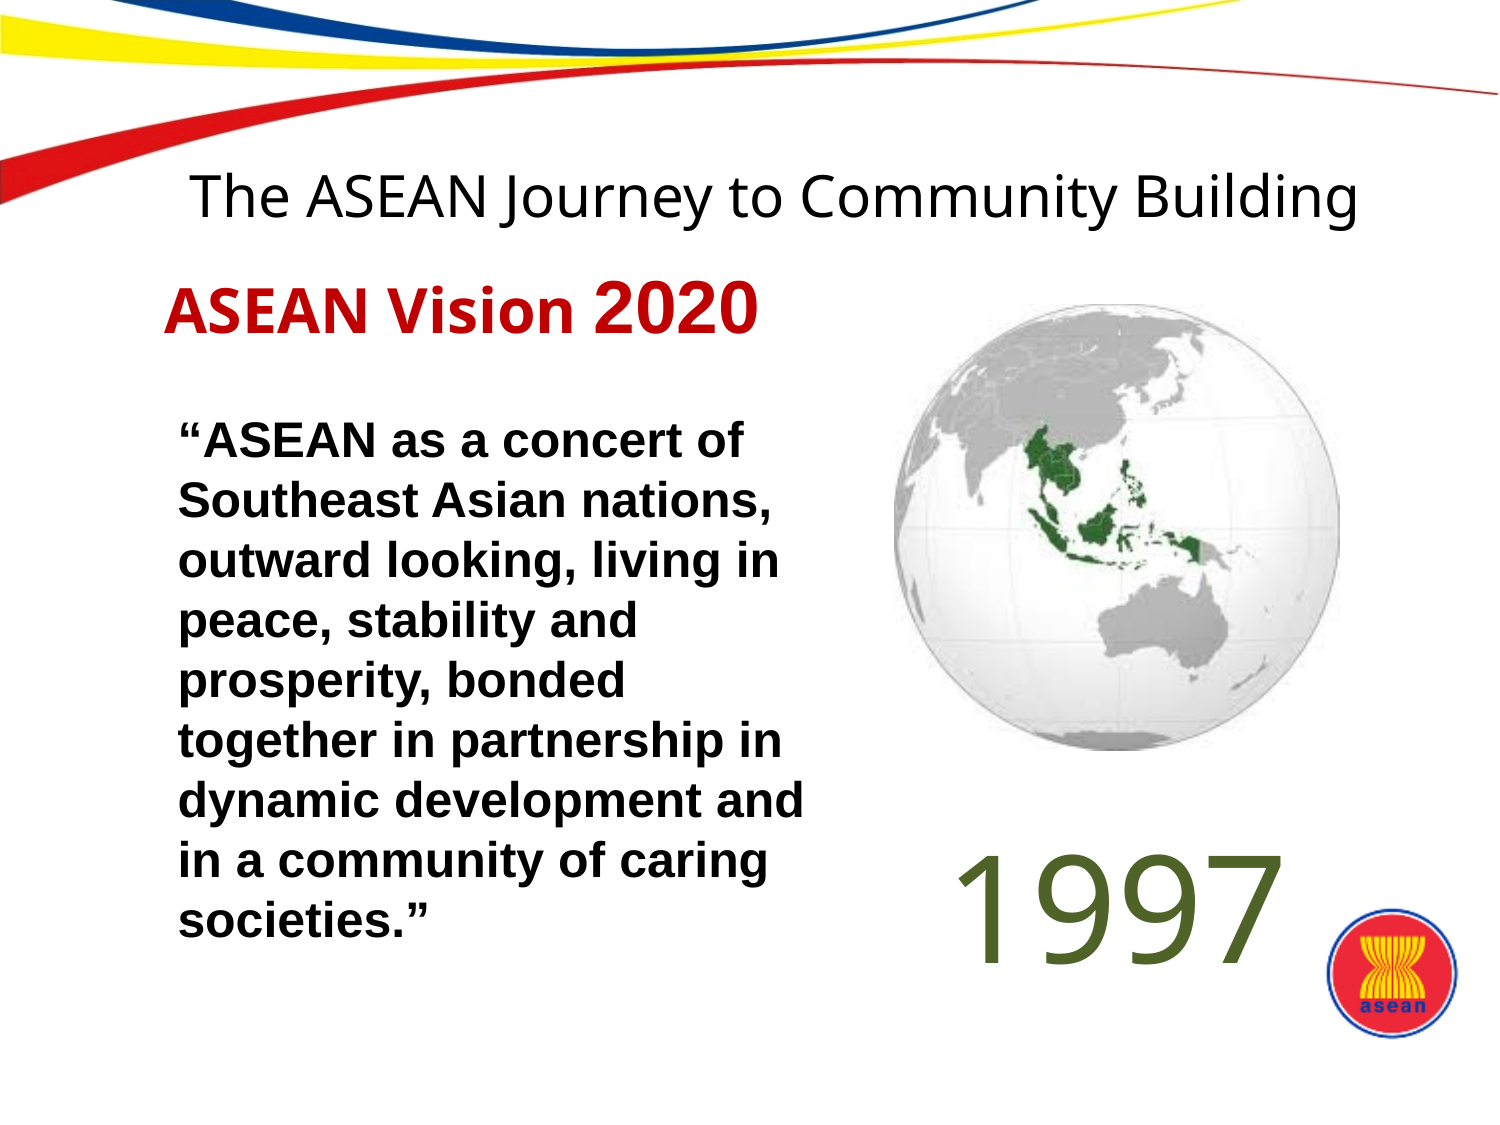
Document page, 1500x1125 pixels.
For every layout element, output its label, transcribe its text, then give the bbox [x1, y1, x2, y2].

subtitle “ASEAN as a concert of Southeast Asian nations, outward looking, living in peace, stability and prosperity, bonded together in partnership in dynamic development and in a community of caring societies.” [162, 399, 844, 983]
picture [894, 304, 1340, 752]
text_box 1997 [930, 806, 1304, 1001]
picture [1324, 906, 1460, 1041]
text_box ASEAN Vision 2020 [150, 251, 788, 357]
title The ASEAN Journey to Community Building [174, 112, 1450, 275]
picture [0, 0, 1500, 207]
